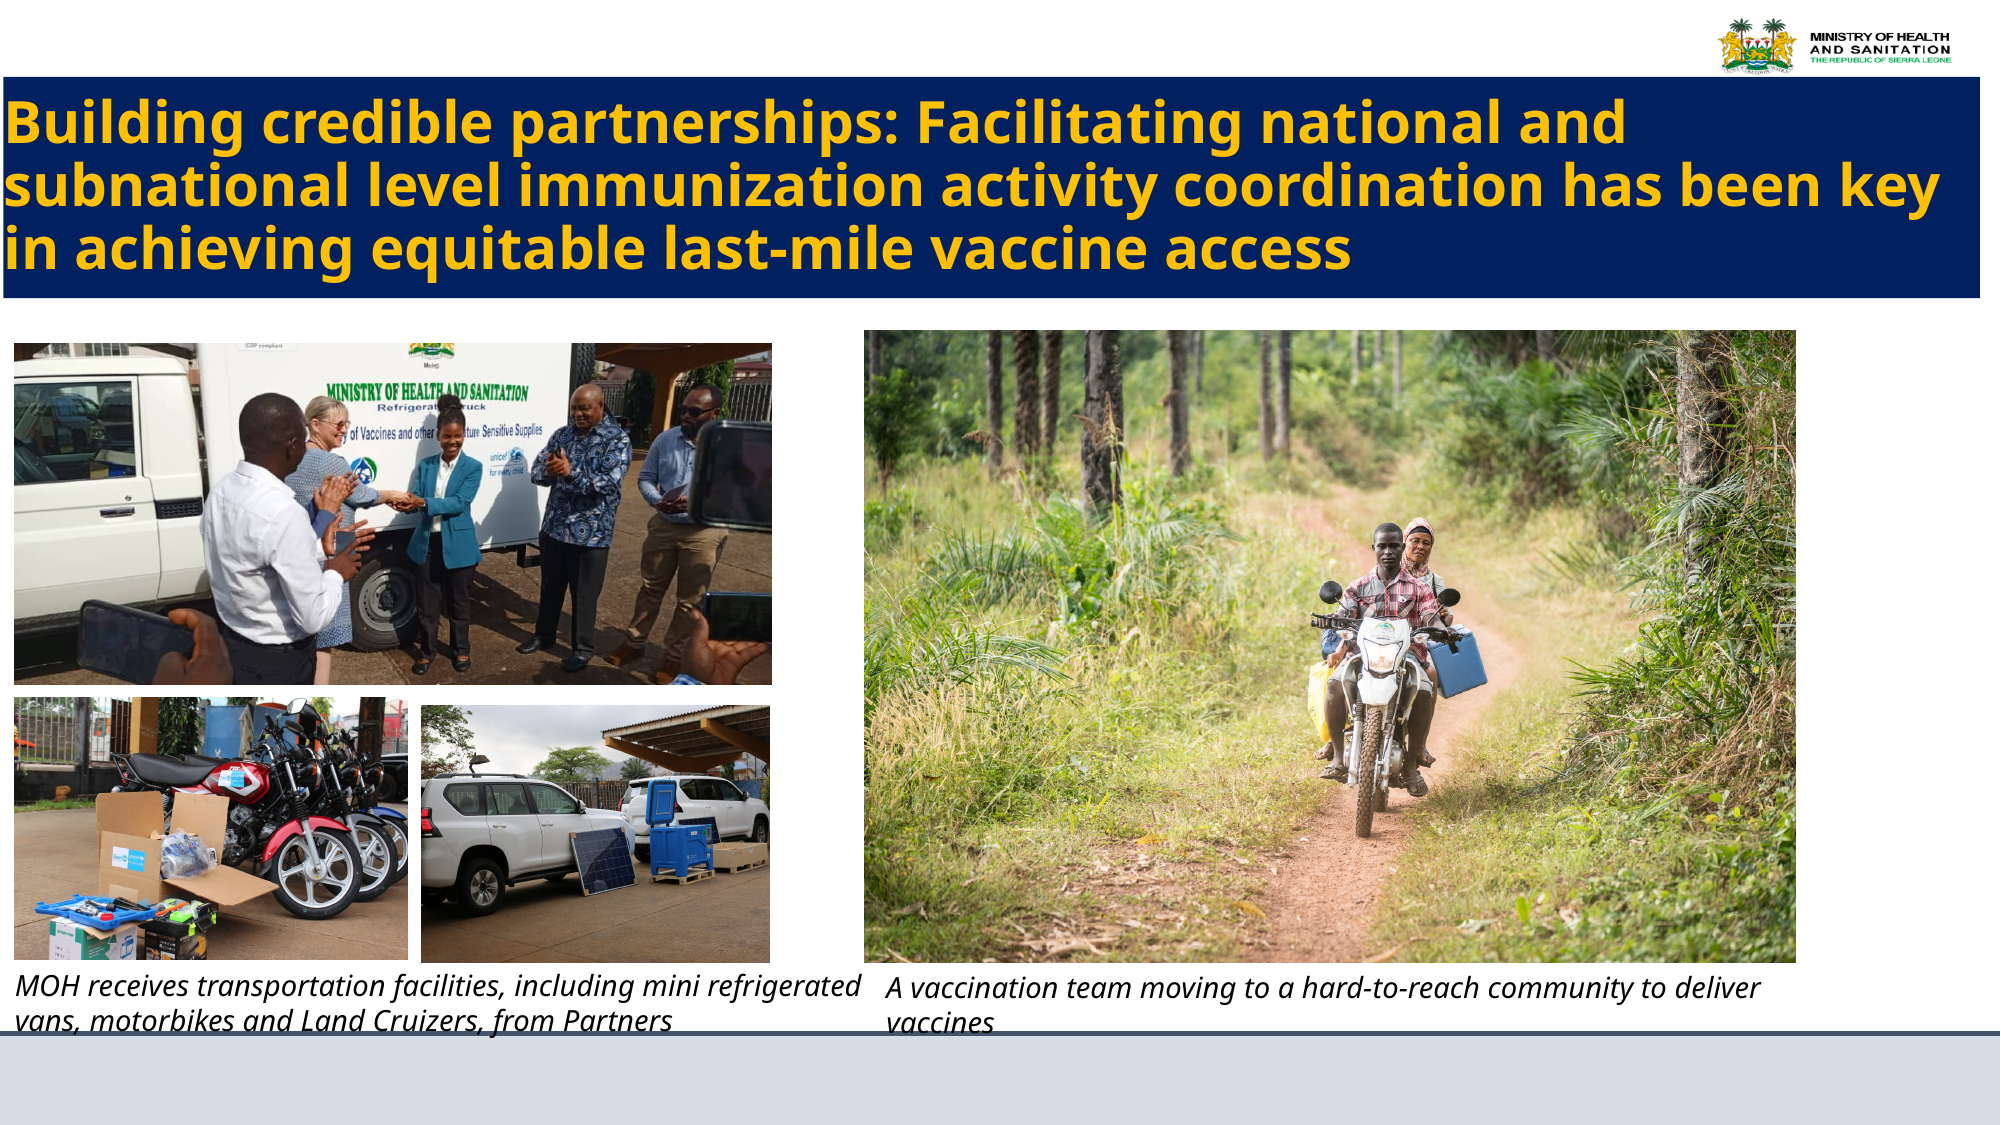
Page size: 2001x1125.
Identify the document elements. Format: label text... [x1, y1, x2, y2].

text_box A vaccination team moving to a hard-to-reach community to deliver vaccines [871, 963, 1788, 1047]
picture [14, 697, 408, 960]
picture [864, 330, 1796, 963]
text_box Building credible partnerships: Facilitating national and subnational level immunization activity coordination has been key in achieving equitable last-mile vaccine access [3, 76, 1980, 299]
picture [1714, 16, 1955, 76]
picture [13, 343, 772, 686]
text_box MOH receives transportation facilities, including mini refrigerated vans, motorbikes and Land Cruizers, from Partners [0, 959, 871, 1045]
picture [421, 705, 770, 963]
